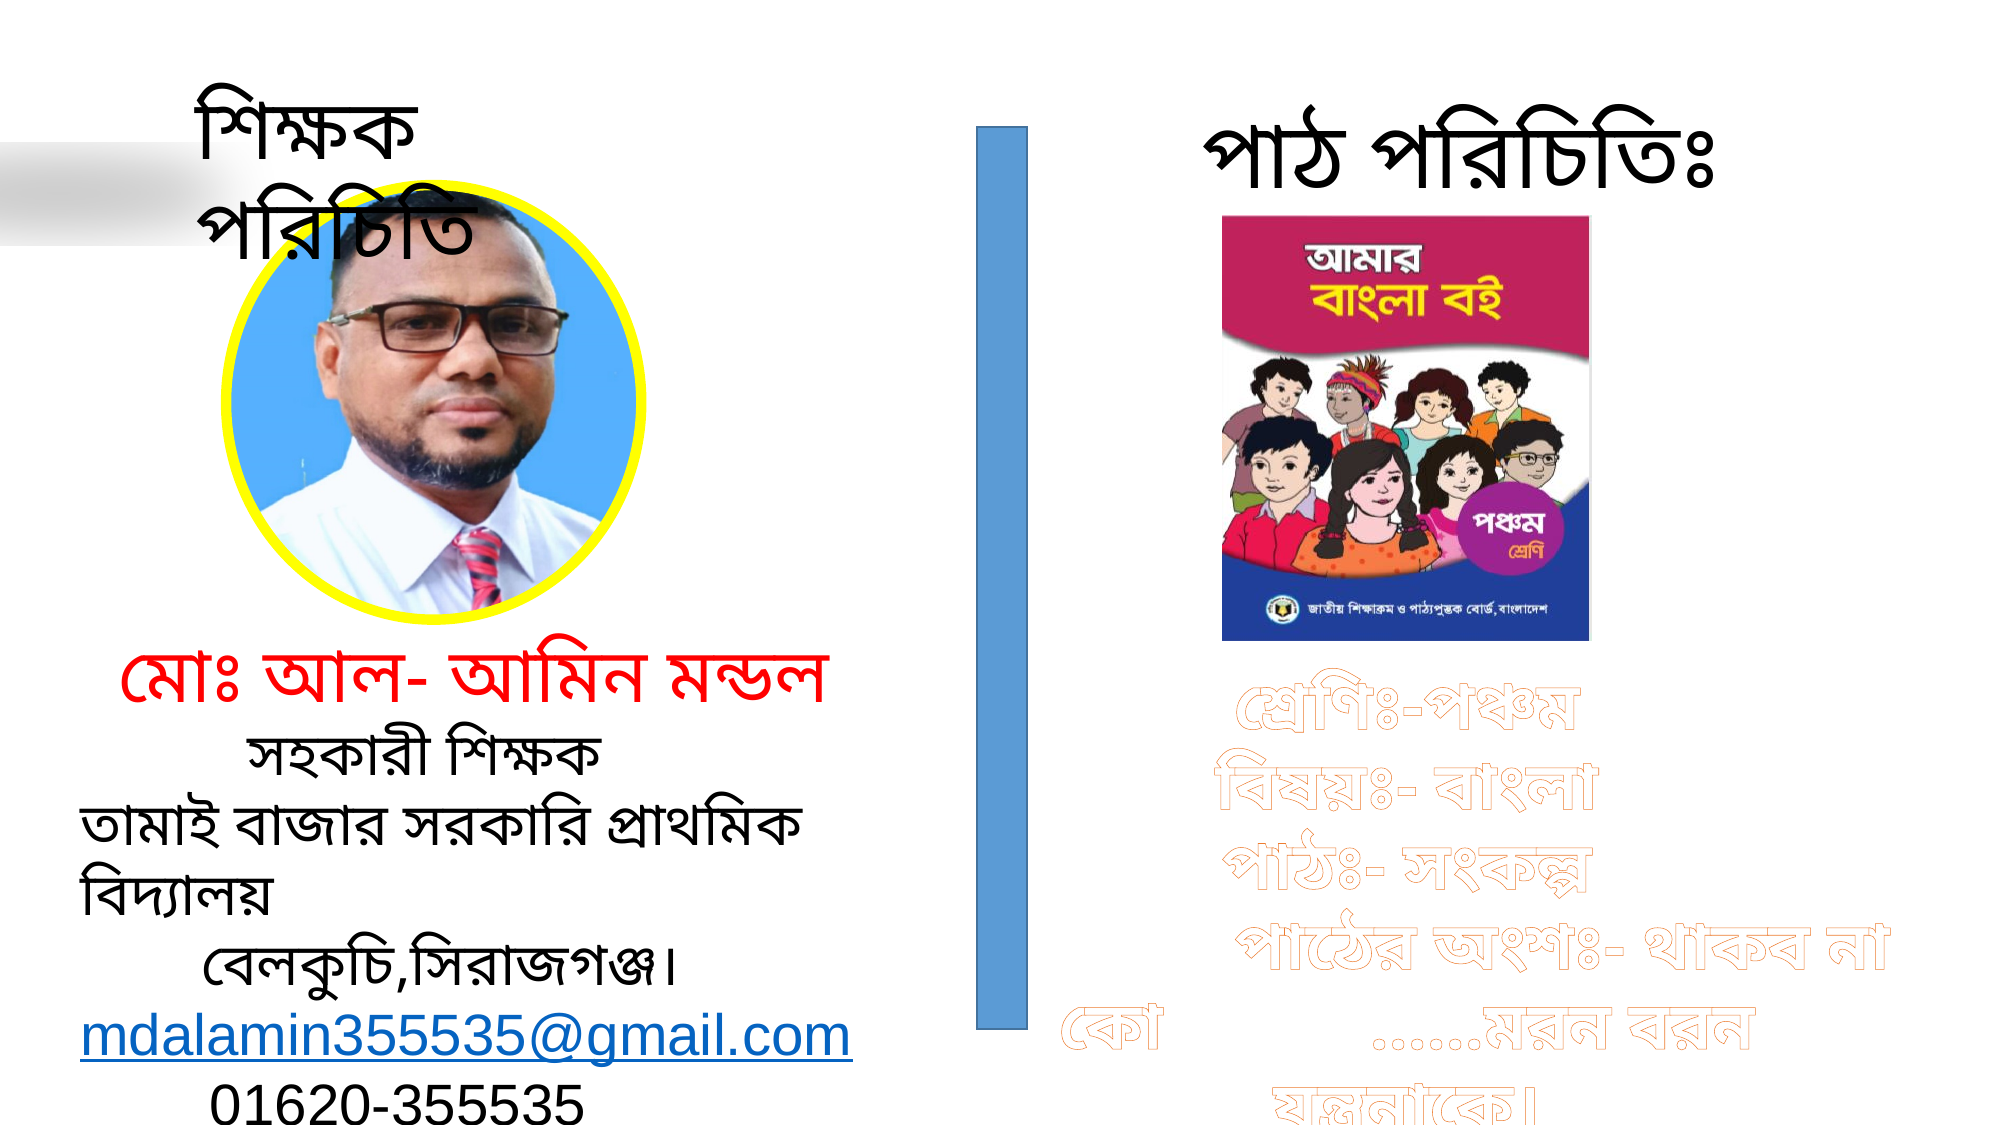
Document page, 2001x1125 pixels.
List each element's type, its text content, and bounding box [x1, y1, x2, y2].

text_box মোঃ আল- আমিন মন্ডল সহকারী শিক্ষক তামাই বাজার সরকারি প্রাথমিক বিদ্যালয় বেলকুচি,সিরাজগঞ্জ। mdalamin355535@gmail.com 01620-355535 [65, 619, 906, 1125]
text_box শ্রেণিঃ-পঞ্চম বিষয়ঃ- বাংলা পাঠঃ- সংকল্প পাঠের অংশঃ- থাকব না কো ……মরন বরন যন্ত্রনাকে। [906, 575, 1907, 1125]
text_box পাঠ পরিচিতিঃ [1186, 89, 1768, 214]
text_box শিক্ষক পরিচিতি [180, 68, 734, 284]
picture [1222, 215, 1592, 641]
picture [226, 184, 642, 620]
text_box [976, 126, 1028, 1030]
